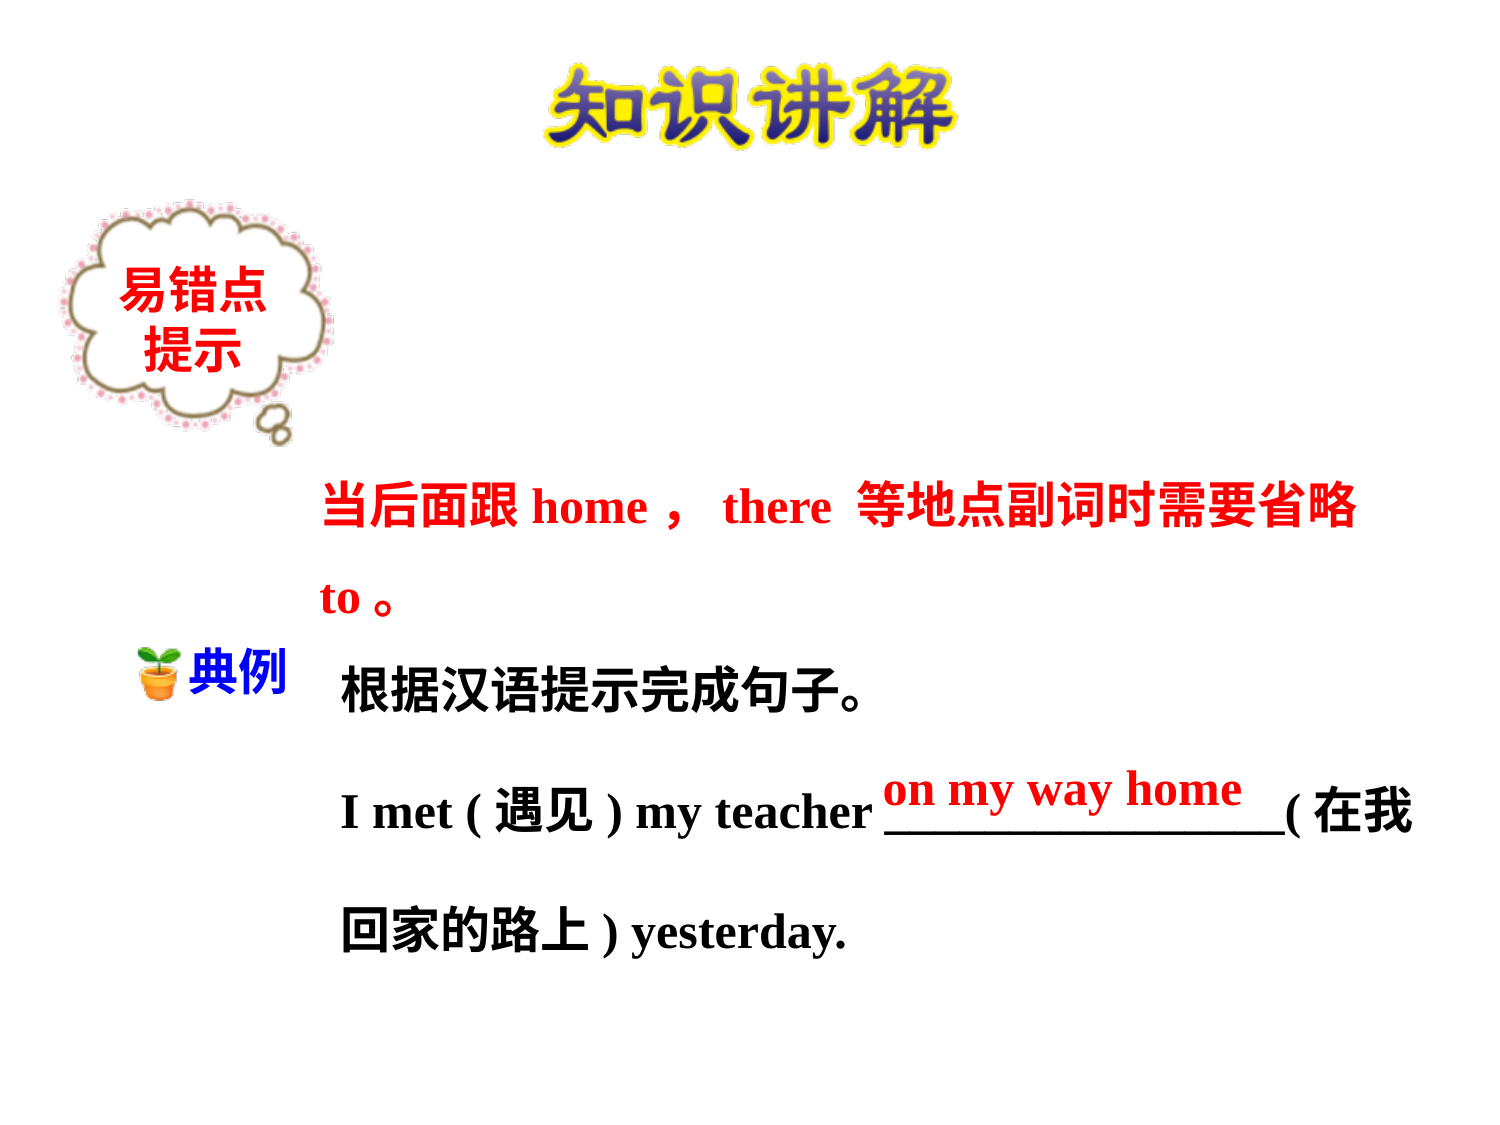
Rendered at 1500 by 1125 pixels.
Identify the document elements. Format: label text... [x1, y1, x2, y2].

text_box 根据汉语提示完成句子。 I met (遇见) my teacher ________________(在我回家的路上) yesterday. [325, 591, 1462, 967]
text_box on my way home [867, 748, 1323, 823]
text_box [50, 198, 348, 448]
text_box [131, 633, 337, 710]
text_box 当后面跟home，there 等地点副词时需要省略to。 [304, 436, 1423, 631]
picture [538, 57, 964, 157]
